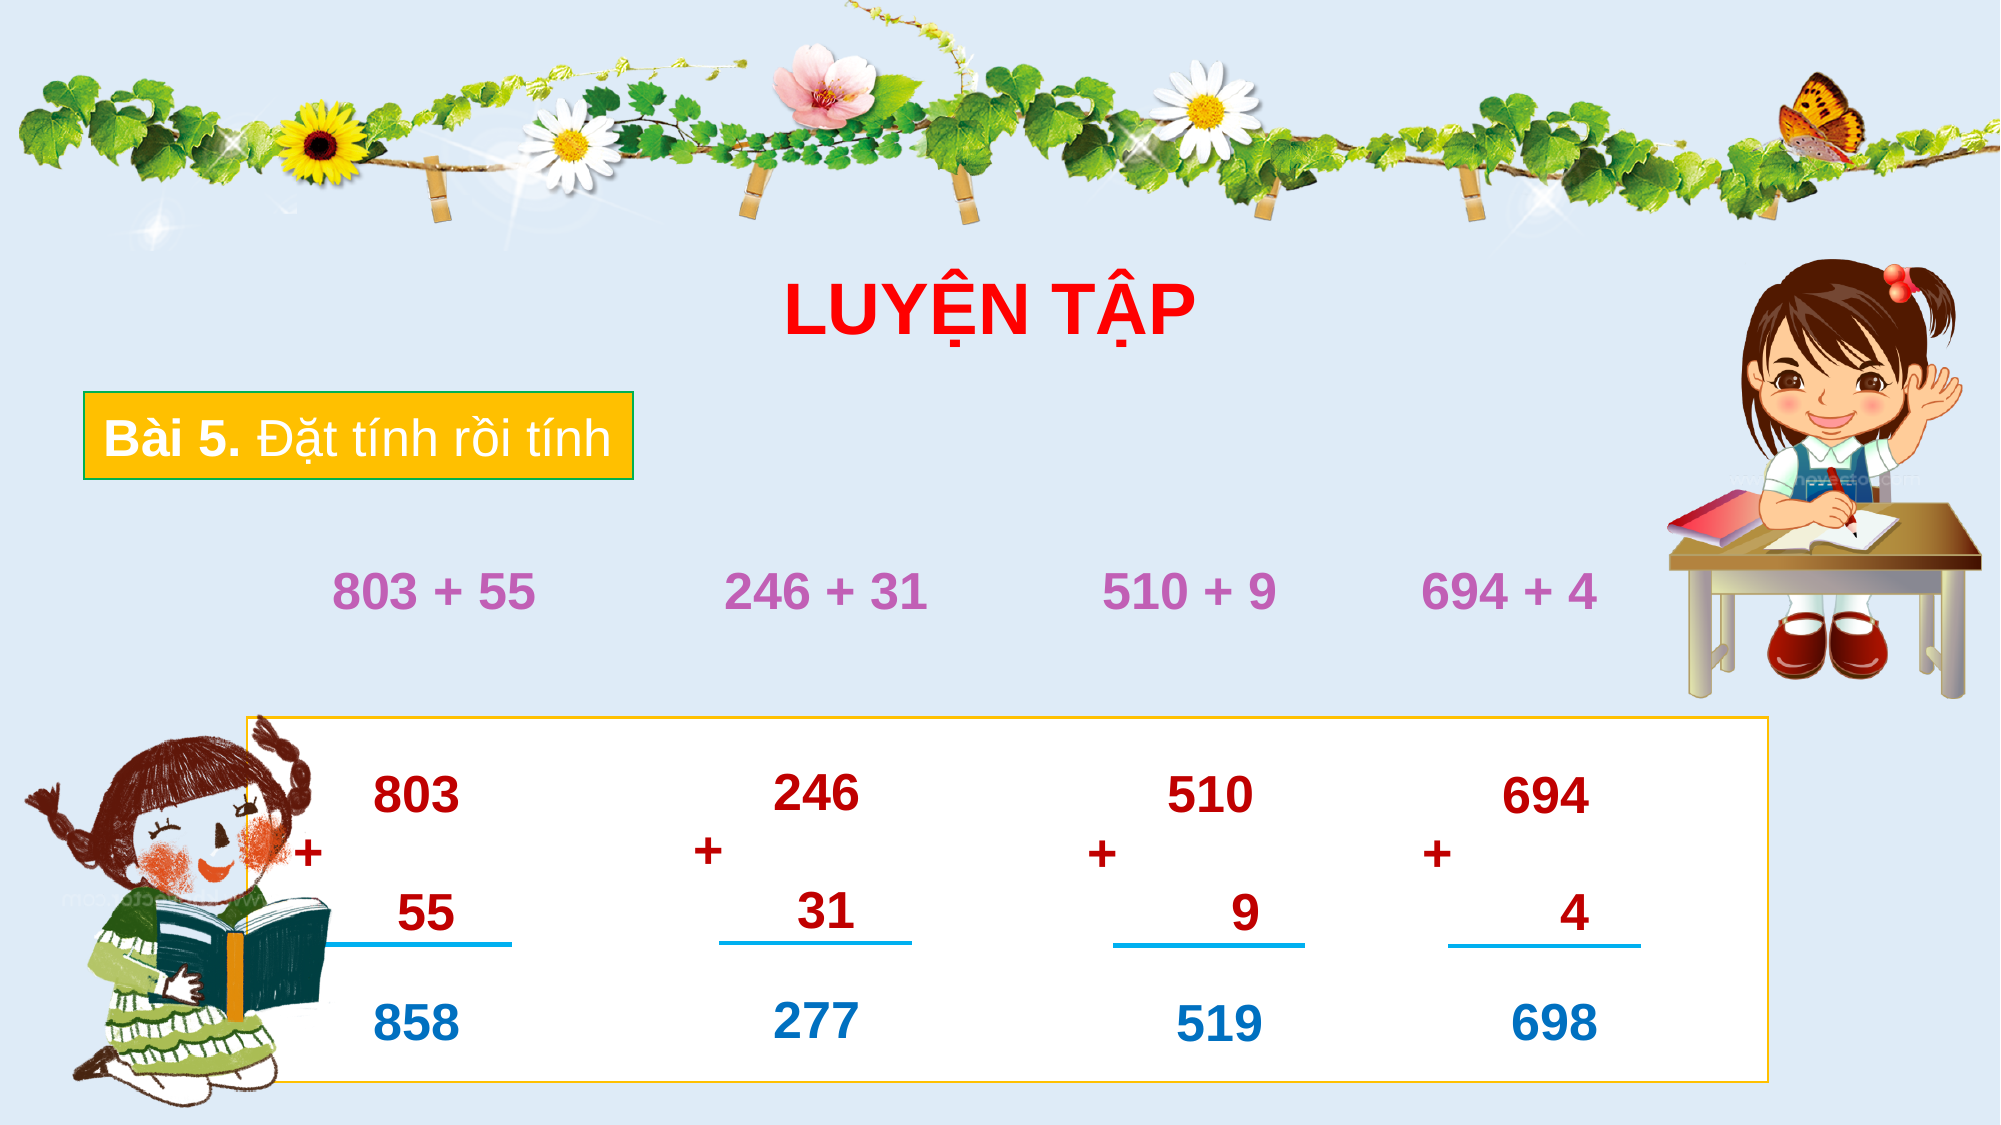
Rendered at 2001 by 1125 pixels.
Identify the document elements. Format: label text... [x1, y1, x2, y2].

text_box + [1072, 811, 1153, 889]
text_box 4 [1545, 870, 1675, 948]
text_box LUYỆN TẬP [768, 303, 1347, 357]
text_box 277 [758, 979, 888, 1057]
text_box 55 [440, 870, 512, 942]
text_box Bài 5. Đặt tính rồi tính [83, 391, 634, 480]
text_box 31 [782, 869, 912, 941]
text_box 698 [1496, 980, 1626, 1059]
text_box [440, 716, 1769, 1083]
text_box 858 [440, 980, 488, 1059]
text_box 9 [1216, 871, 1346, 949]
text_box 694 [1488, 754, 1617, 832]
text_box 510 [1152, 753, 1282, 831]
text_box + [1407, 812, 1489, 890]
picture [19, 0, 2000, 718]
picture [0, 602, 440, 1125]
text_box + [678, 809, 759, 887]
text_box 246 [758, 751, 888, 829]
text_box 803 + 55 246 + 31 510 + 9 694 + 4 [317, 550, 1586, 628]
text_box 803 [440, 752, 488, 830]
text_box 519 [1161, 982, 1291, 1060]
